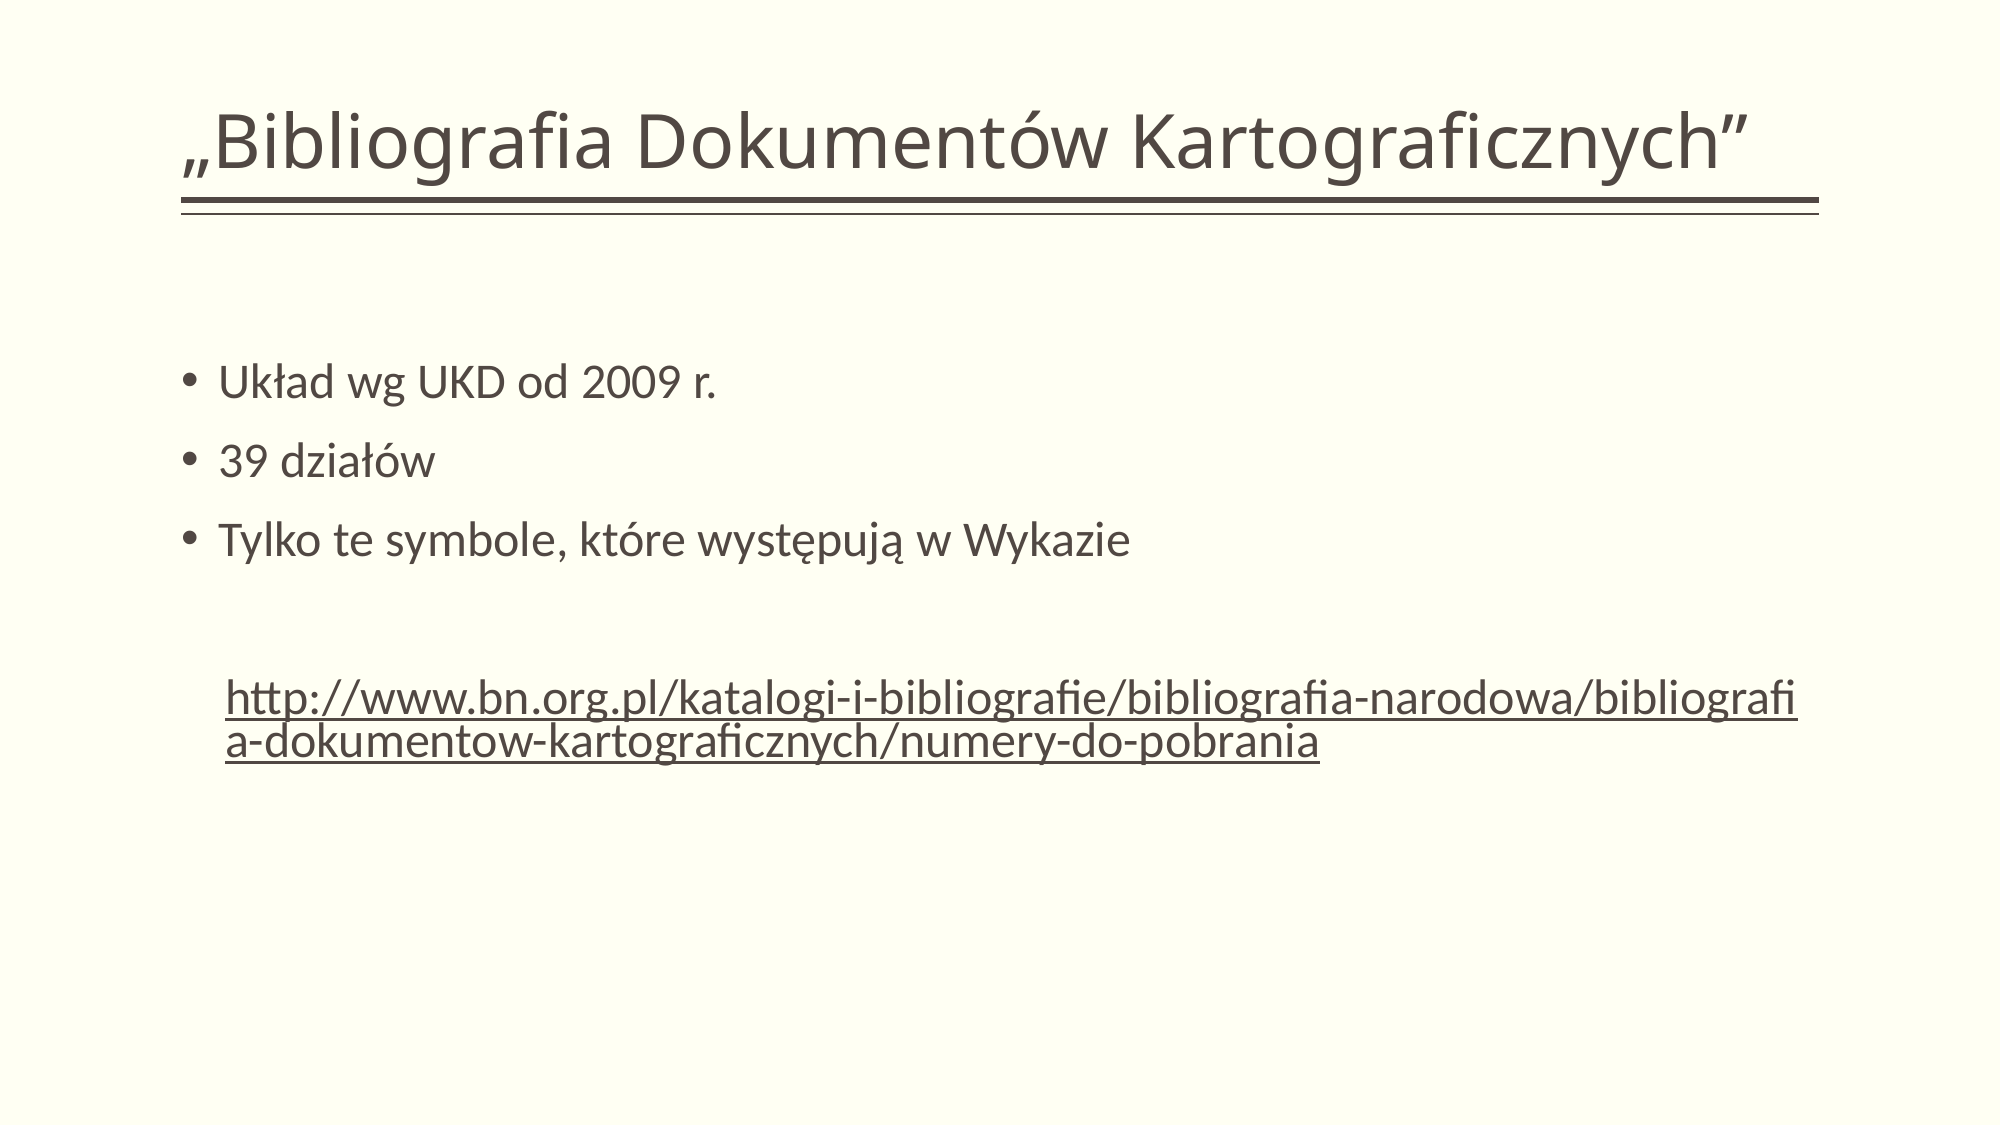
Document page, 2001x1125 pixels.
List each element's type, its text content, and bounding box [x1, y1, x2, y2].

list Układ wg UKD od 2009 r. 39 działów Tylko te symbole, które występują w Wykazie http://www.bn.org.pl/katalogi-i-bibliografie/bibliografia-narodowa/bibliografia-dokumentow-kartograficznych/numery-do-pobrania [181, 262, 1819, 1013]
title „Bibliografia Dokumentów Kartograficznych” [181, 12, 1819, 193]
